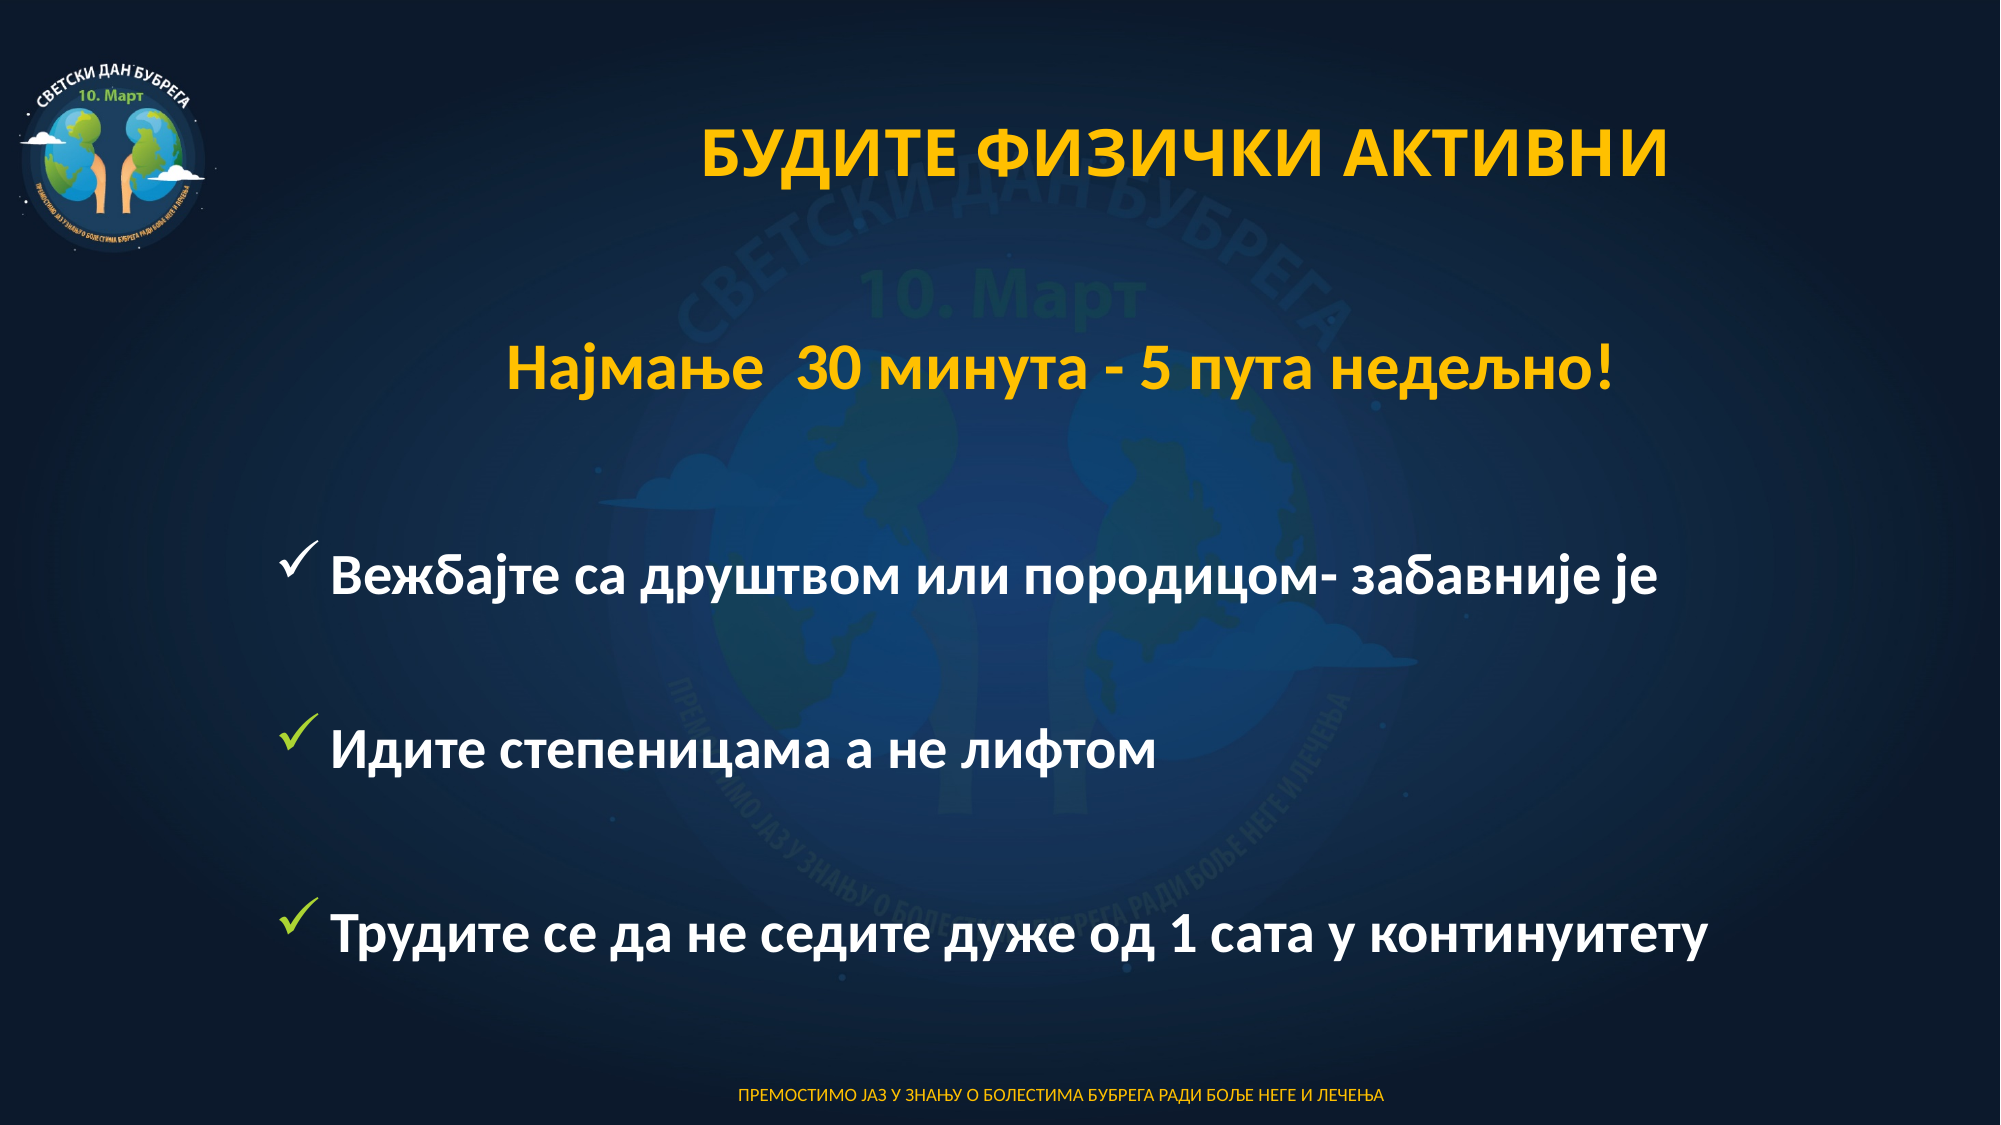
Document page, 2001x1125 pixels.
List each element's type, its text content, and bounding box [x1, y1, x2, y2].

list Најмање 30 минута - 5 пута недељно! Вежбајте са друштвом или породицом- забавније је Идите степеницама а не лифтом Трудите се да не седите дуже од 1 сата у континуитету [259, 299, 1863, 1014]
picture [0, 0, 2000, 1125]
title БУДИТЕ ФИЗИЧКИ АКТИВНИ [259, 111, 1863, 278]
